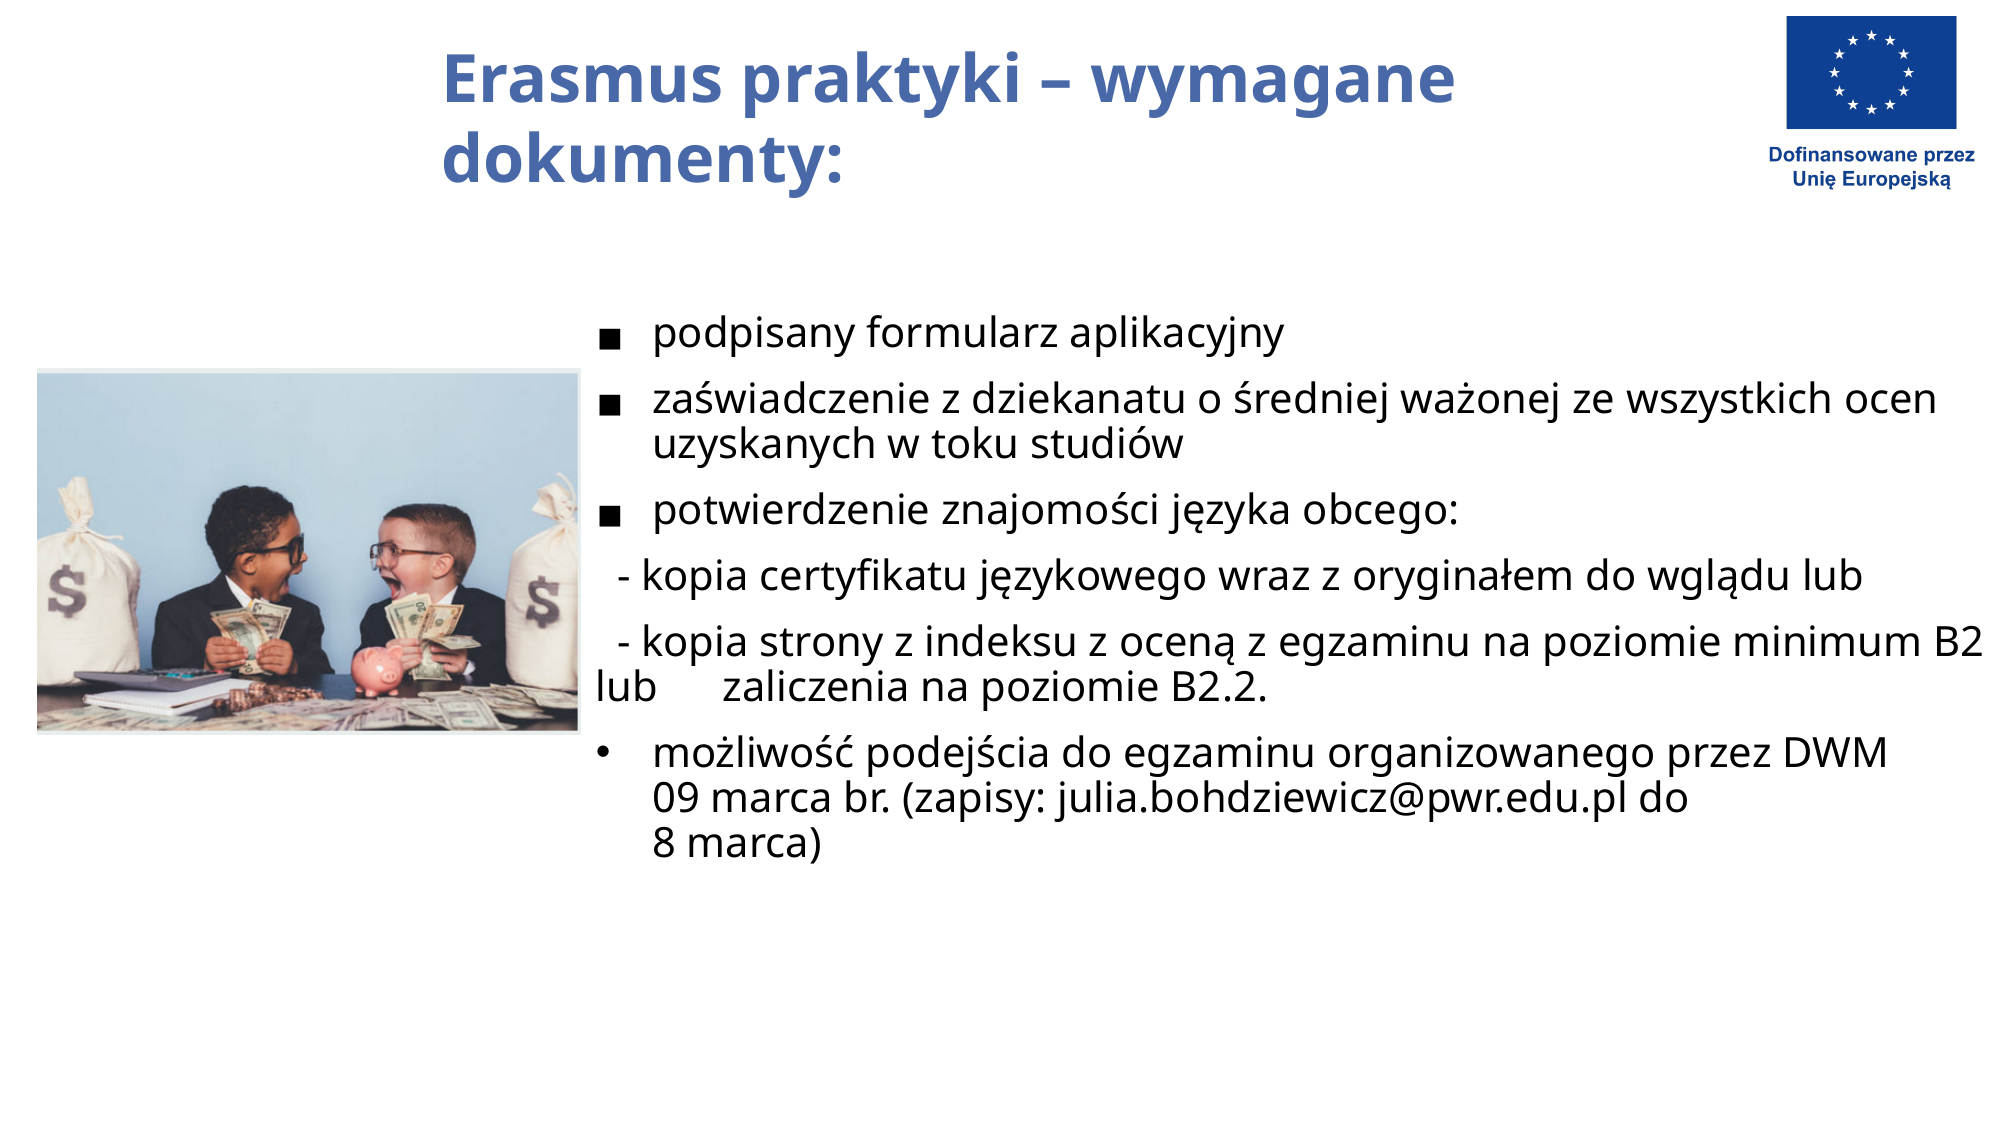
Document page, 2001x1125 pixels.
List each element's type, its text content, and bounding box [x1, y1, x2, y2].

picture [1767, 15, 1975, 193]
picture [37, 368, 581, 735]
text_box Erasmus praktyki – wymagane dokumenty: [426, 28, 1829, 203]
list podpisany formularz aplikacyjny zaświadczenie z dziekanatu o średniej ważonej ze wszystkich ocen uzyskanych w toku studiów potwierdzenie znajomości języka obcego: - kopia certyfikatu językowego wraz z oryginałem do wglądu lub - kopia strony z indeksu z oceną z egzaminu na poziomie minimum B2 lub zaliczenia na poziomie B2.2. możliwość podejścia do egzaminu organizowanego przez DWM 09 marca br. (zapisy: julia.bohdziewicz@pwr.edu.pl do 8 marca) [580, 304, 2000, 1125]
